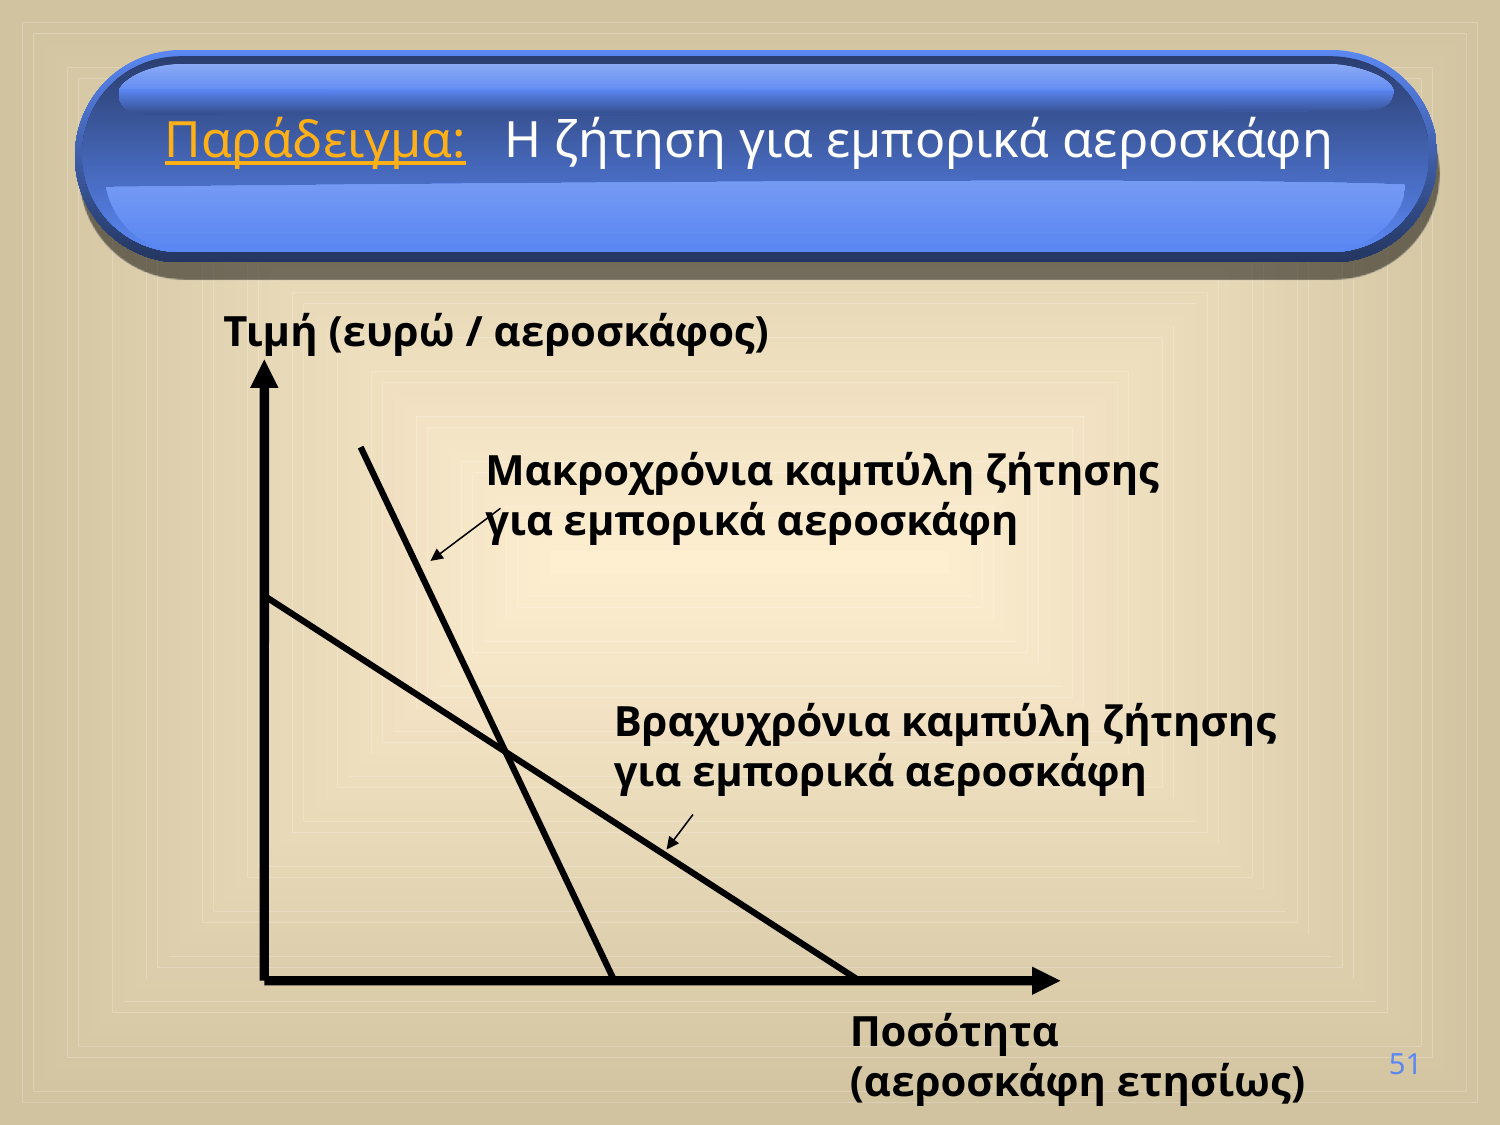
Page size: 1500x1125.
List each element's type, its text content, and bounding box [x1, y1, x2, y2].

text_box Μακροχρόνια καμπύλη ζήτησης για εμπορικά αεροσκάφη [470, 436, 1174, 552]
text_box [666, 814, 694, 850]
text_box [430, 508, 501, 561]
text_box [860, 974, 1061, 987]
slide_number 51 [1321, 1037, 1438, 1113]
text_box Ποσότητα (αεροσκάφη ετησίως) [835, 997, 1321, 1113]
text_box [258, 363, 271, 595]
text_box Τιμή (ευρώ / αεροσκάφος) [208, 297, 784, 363]
text_box Παράδειγμα: Η ζήτηση για εμπορικά αεροσκάφη [150, 99, 1388, 175]
text_box Βραχυχρόνια καμπύλη ζήτησης για εμπορικά αεροσκάφη [598, 687, 1291, 803]
